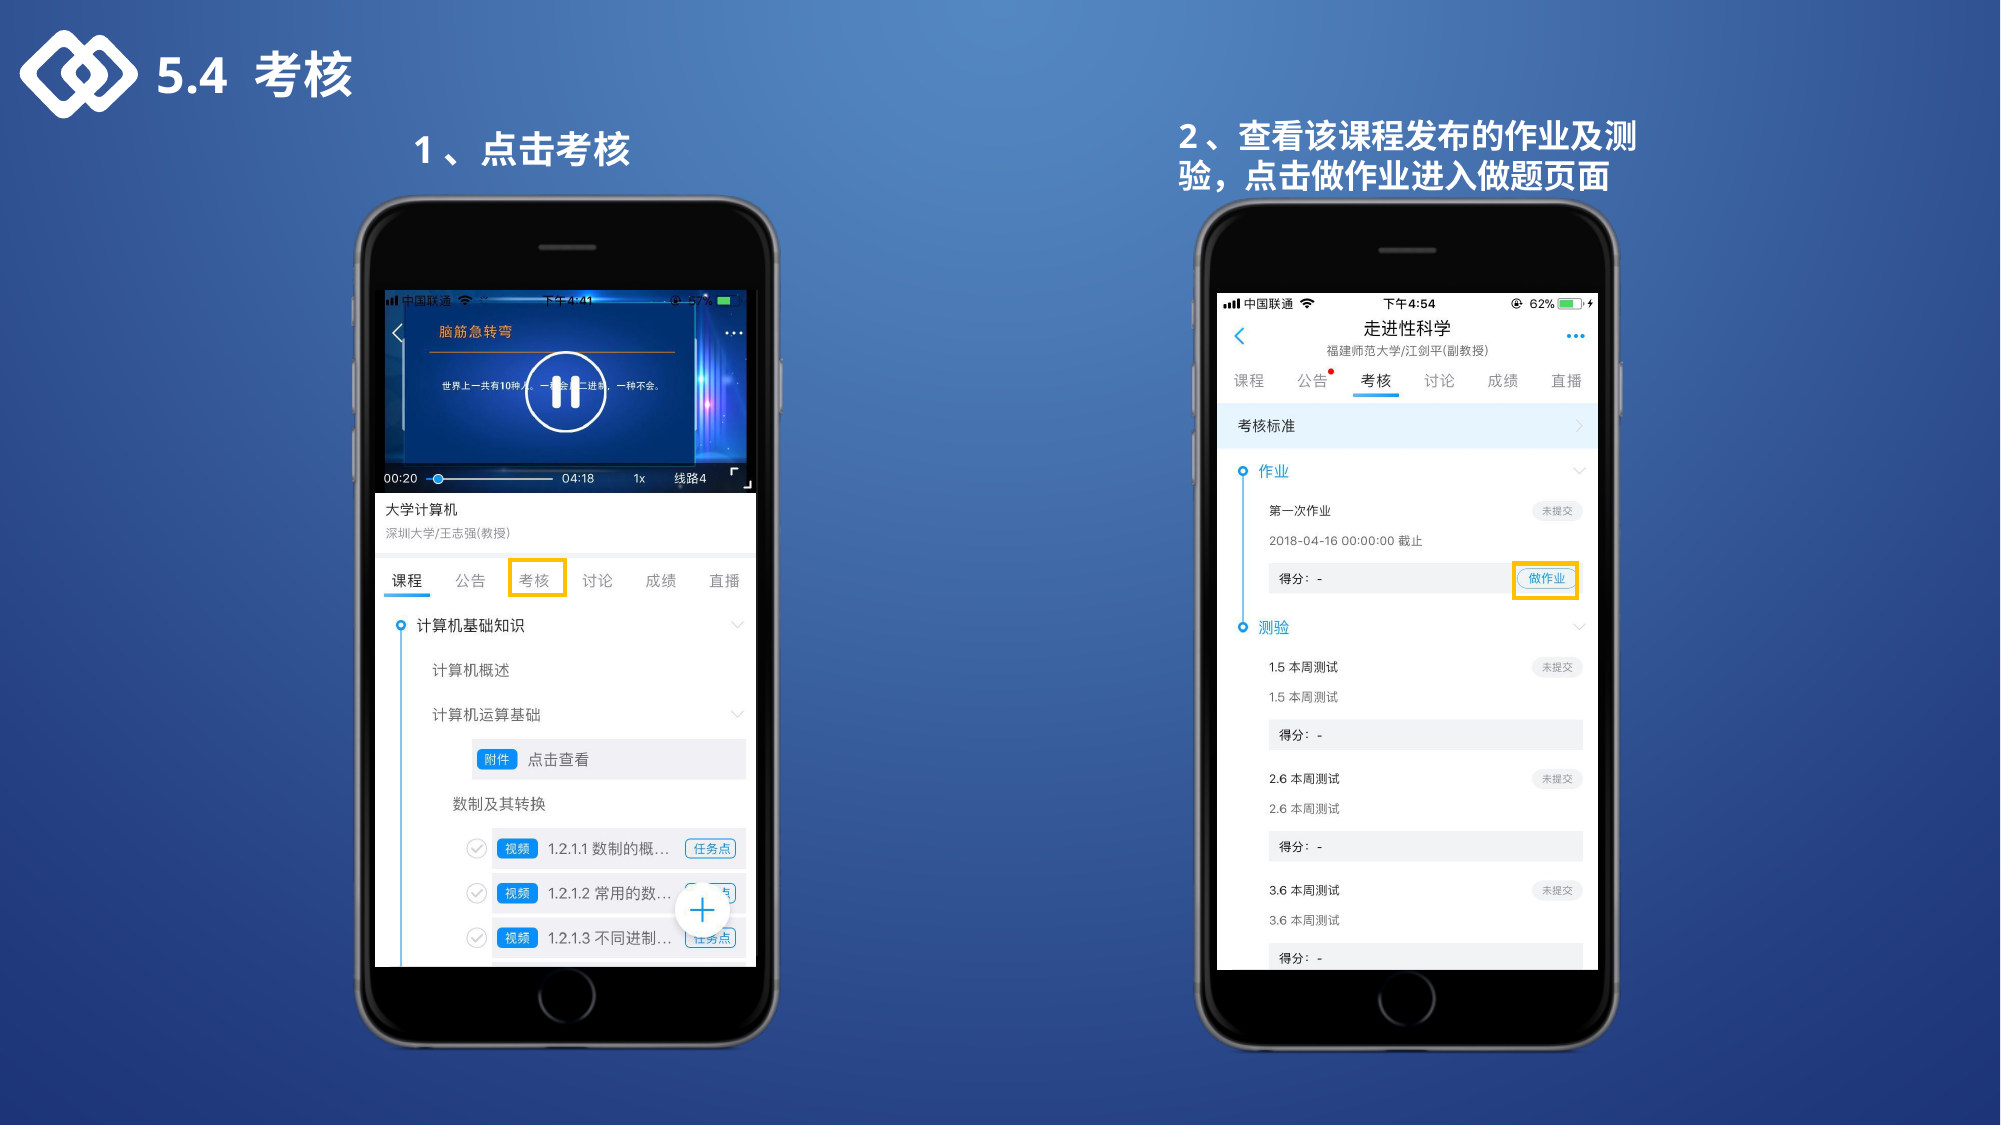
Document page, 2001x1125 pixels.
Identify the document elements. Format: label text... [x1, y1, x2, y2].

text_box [1191, 197, 1623, 1054]
text_box 1、点击考核 [398, 119, 1008, 179]
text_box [351, 194, 783, 1051]
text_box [29, 39, 130, 110]
picture [0, 0, 2001, 1125]
text_box 5.4 考核 [142, 35, 689, 111]
text_box 2、查看该课程发布的作业及测验，点击做作业进入做题页面 [1163, 107, 1654, 203]
